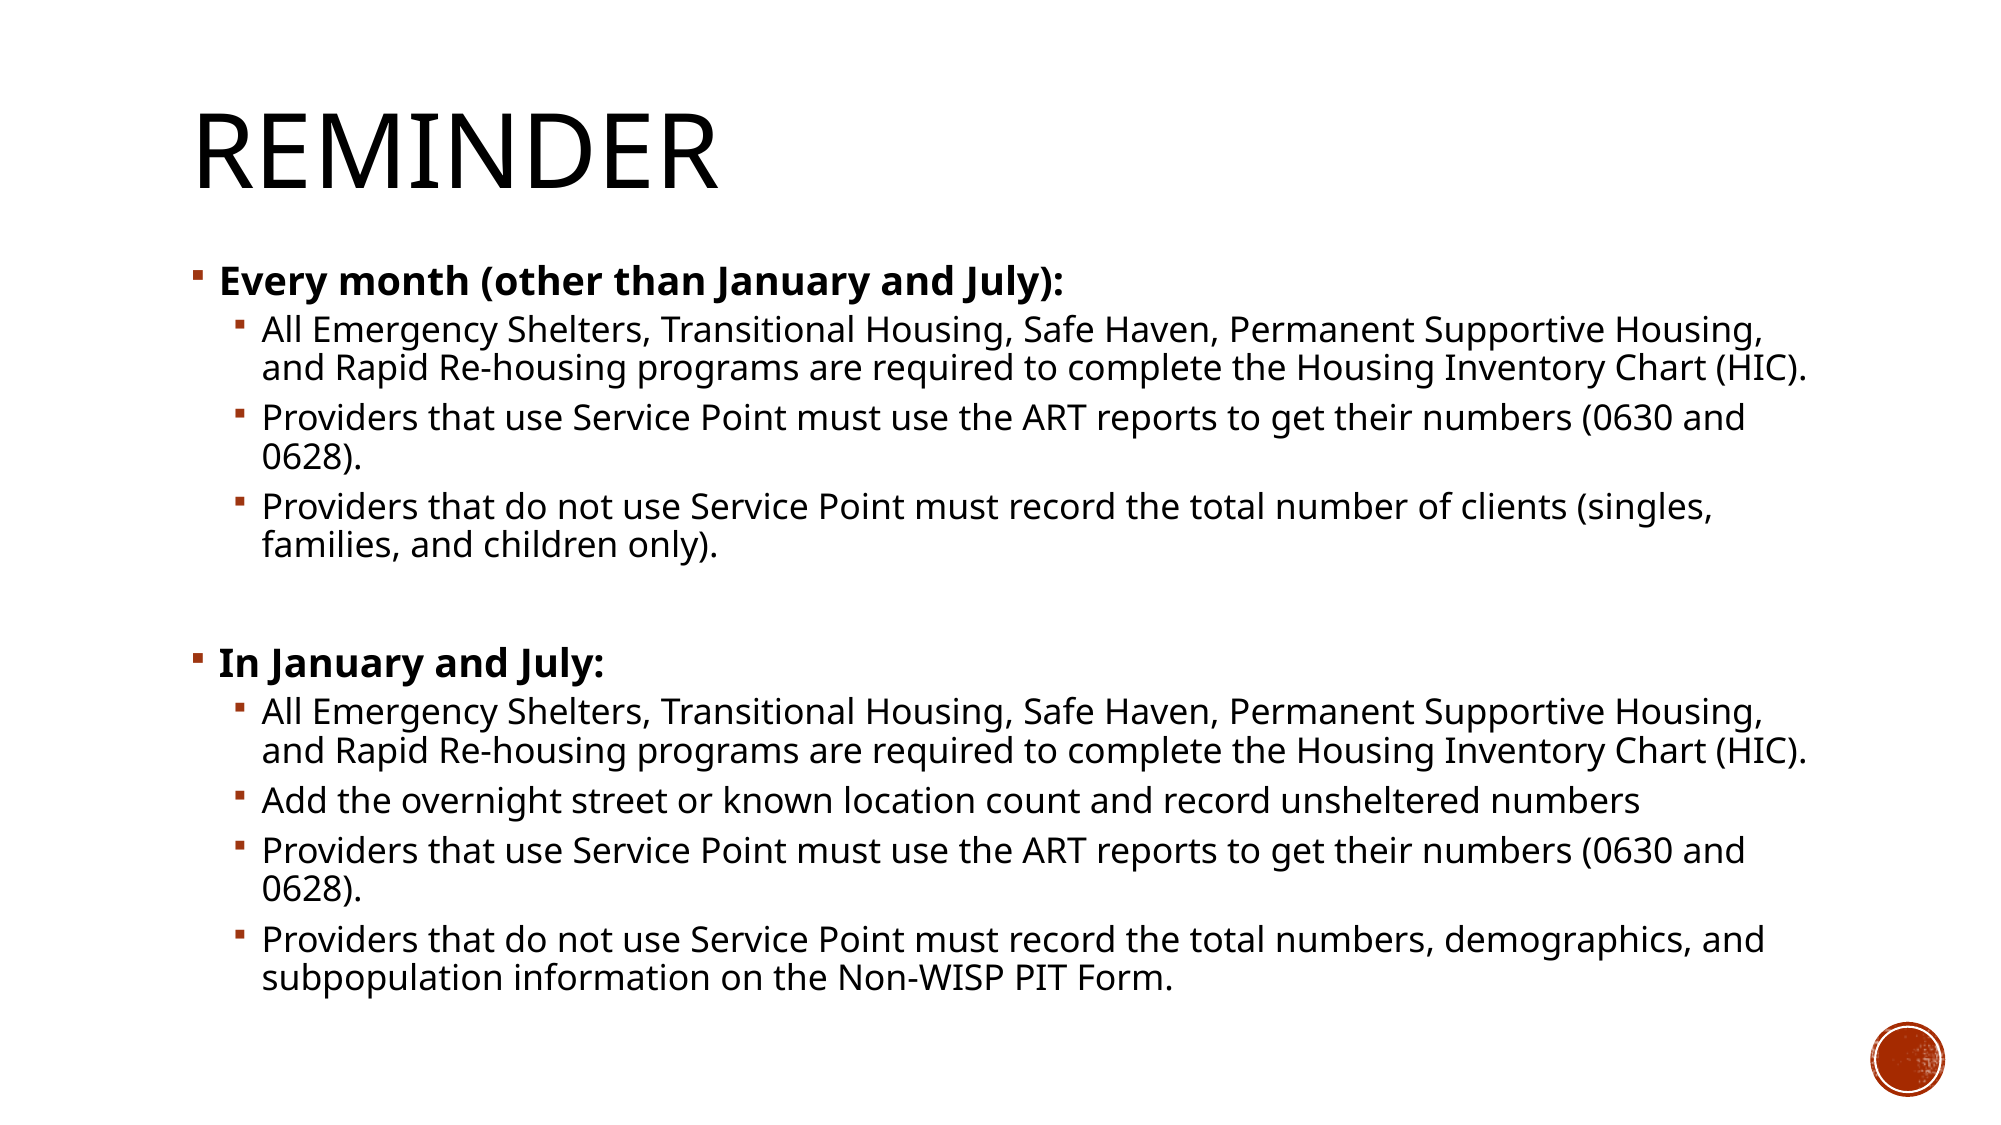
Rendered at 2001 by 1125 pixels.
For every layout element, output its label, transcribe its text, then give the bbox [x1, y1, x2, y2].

title Reminder [175, 79, 1826, 231]
list Every month (other than January and July): All Emergency Shelters, Transitional Housing, Safe Haven, Permanent Supportive Housing, and Rapid Re-housing programs are required to complete the Housing Inventory Chart (HIC). Providers that use Service Point must use the ART reports to get their numbers (0630 and 0628). Providers that do not use Service Point must record the total number of clients (singles, families, and children only). In January and July: All Emergency Shelters, Transitional Housing, Safe Haven, Permanent Supportive Housing, and Rapid Re-housing programs are required to complete the Housing Inventory Chart (HIC). Add the overnight street or known location count and record unsheltered numbers Providers that use Service Point must use the ART reports to get their numbers (0630 and 0628). Providers that do not use Service Point must record the total numbers, demographics, and subpopulation information on the Non-WISP PIT Form. [175, 253, 1826, 1084]
